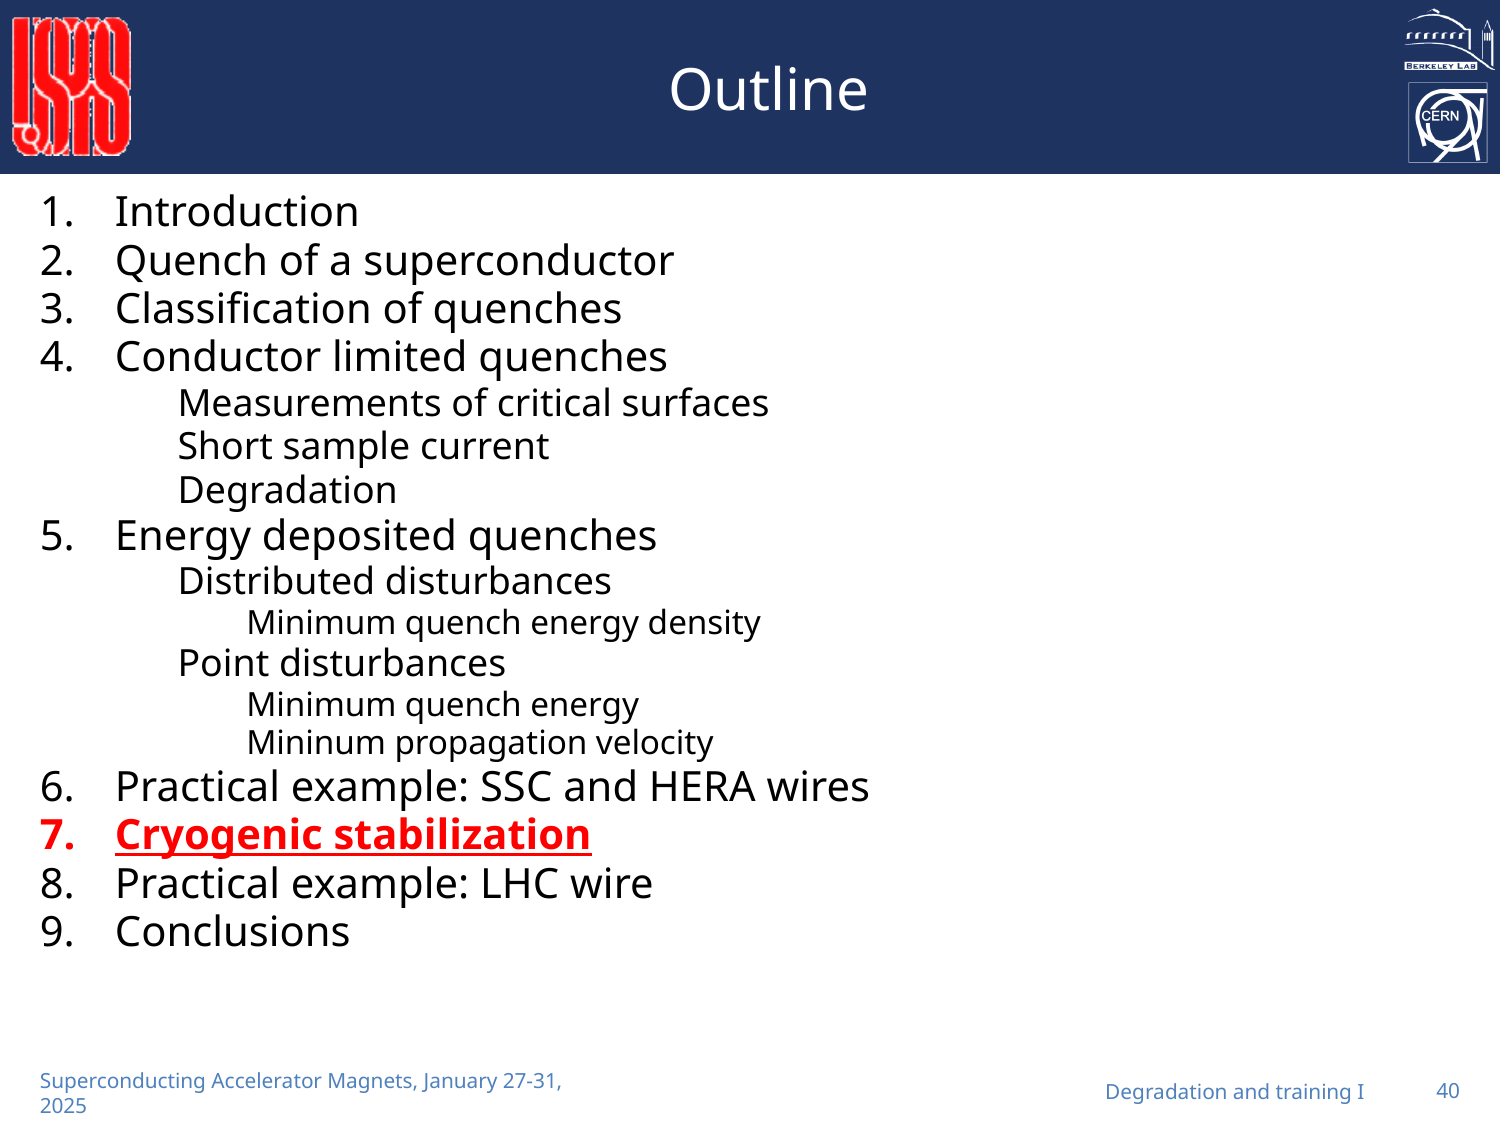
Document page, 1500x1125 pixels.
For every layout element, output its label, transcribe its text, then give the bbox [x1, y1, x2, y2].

picture [1403, 7, 1495, 71]
picture [1403, 77, 1492, 167]
slide_number 40 [1400, 1072, 1475, 1111]
picture [11, 16, 131, 156]
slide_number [24, 1073, 613, 1113]
title Outline [137, 0, 1400, 175]
list Introduction Quench of a superconductor Classification of quenches Conductor limited quenches Measurements of critical surfaces Short sample current Degradation Energy deposited quenches Distributed disturbances Minimum quench energy density Point disturbances Minimum quench energy Mininum propagation velocity Practical example: SSC and HERA wires Cryogenic stabilization Practical example: LHC wire Conclusions [24, 187, 1475, 1063]
footer Degradation and training I [598, 1072, 1380, 1111]
